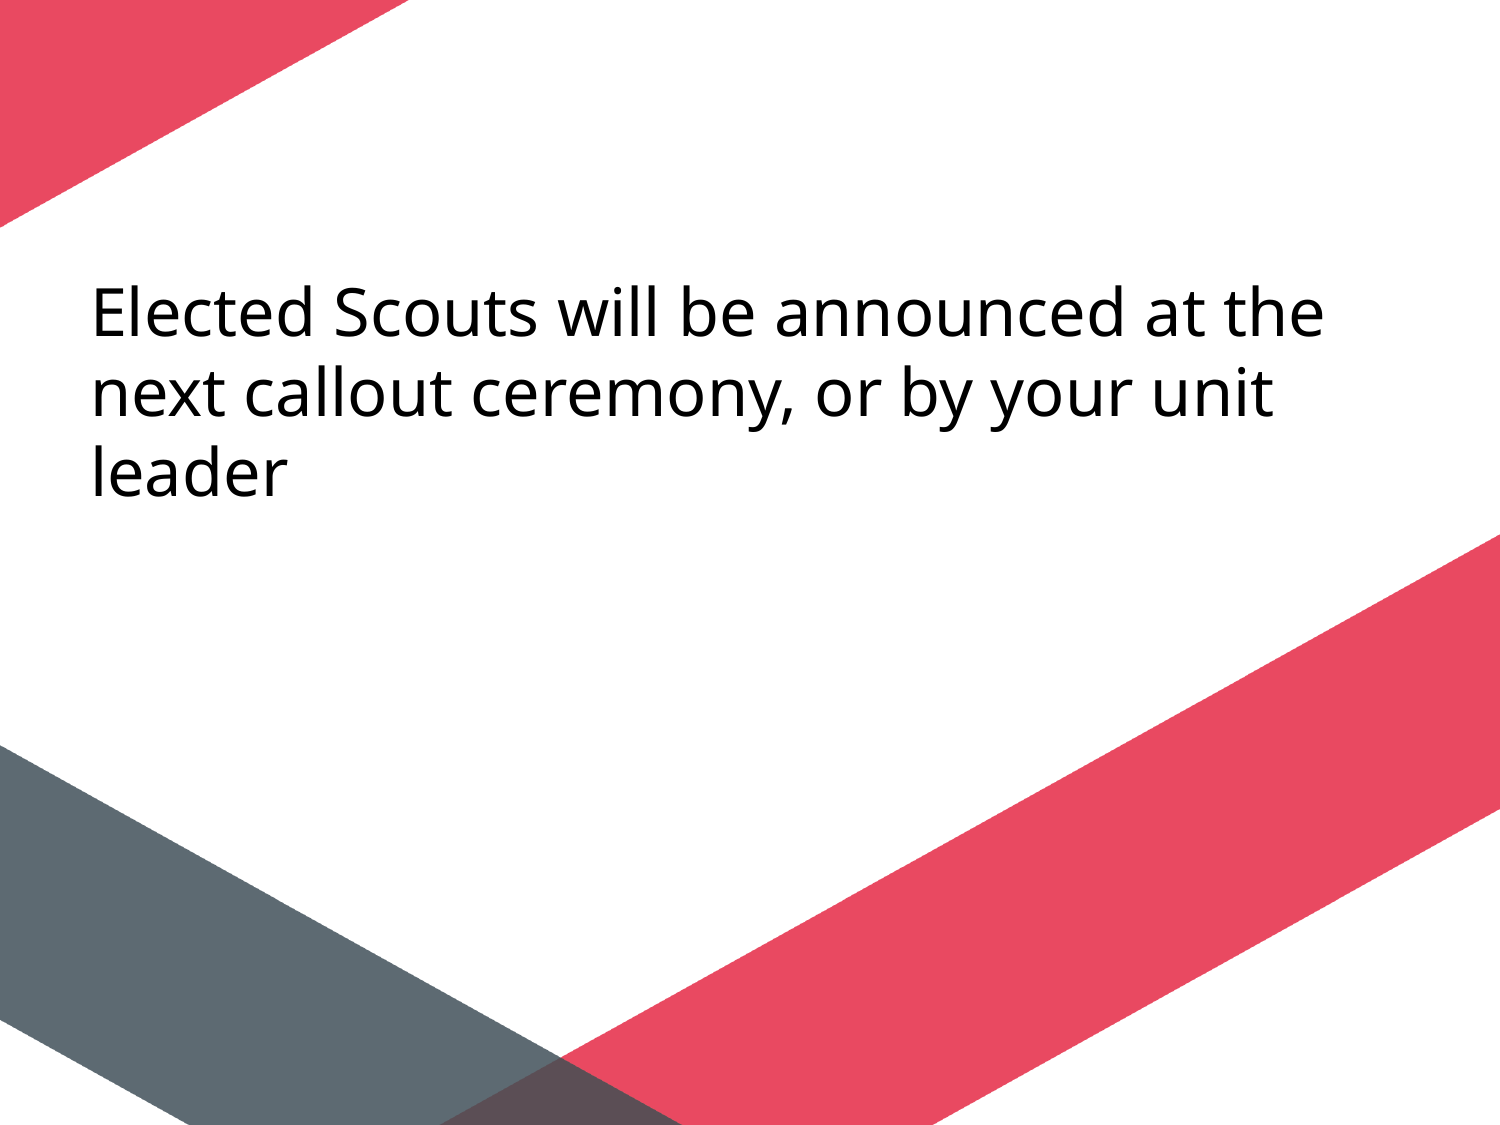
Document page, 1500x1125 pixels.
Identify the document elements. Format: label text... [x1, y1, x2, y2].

list Elected Scouts will be announced at the next callout ceremony, or by your unit leader [75, 262, 1425, 1005]
picture [0, 0, 1500, 1125]
